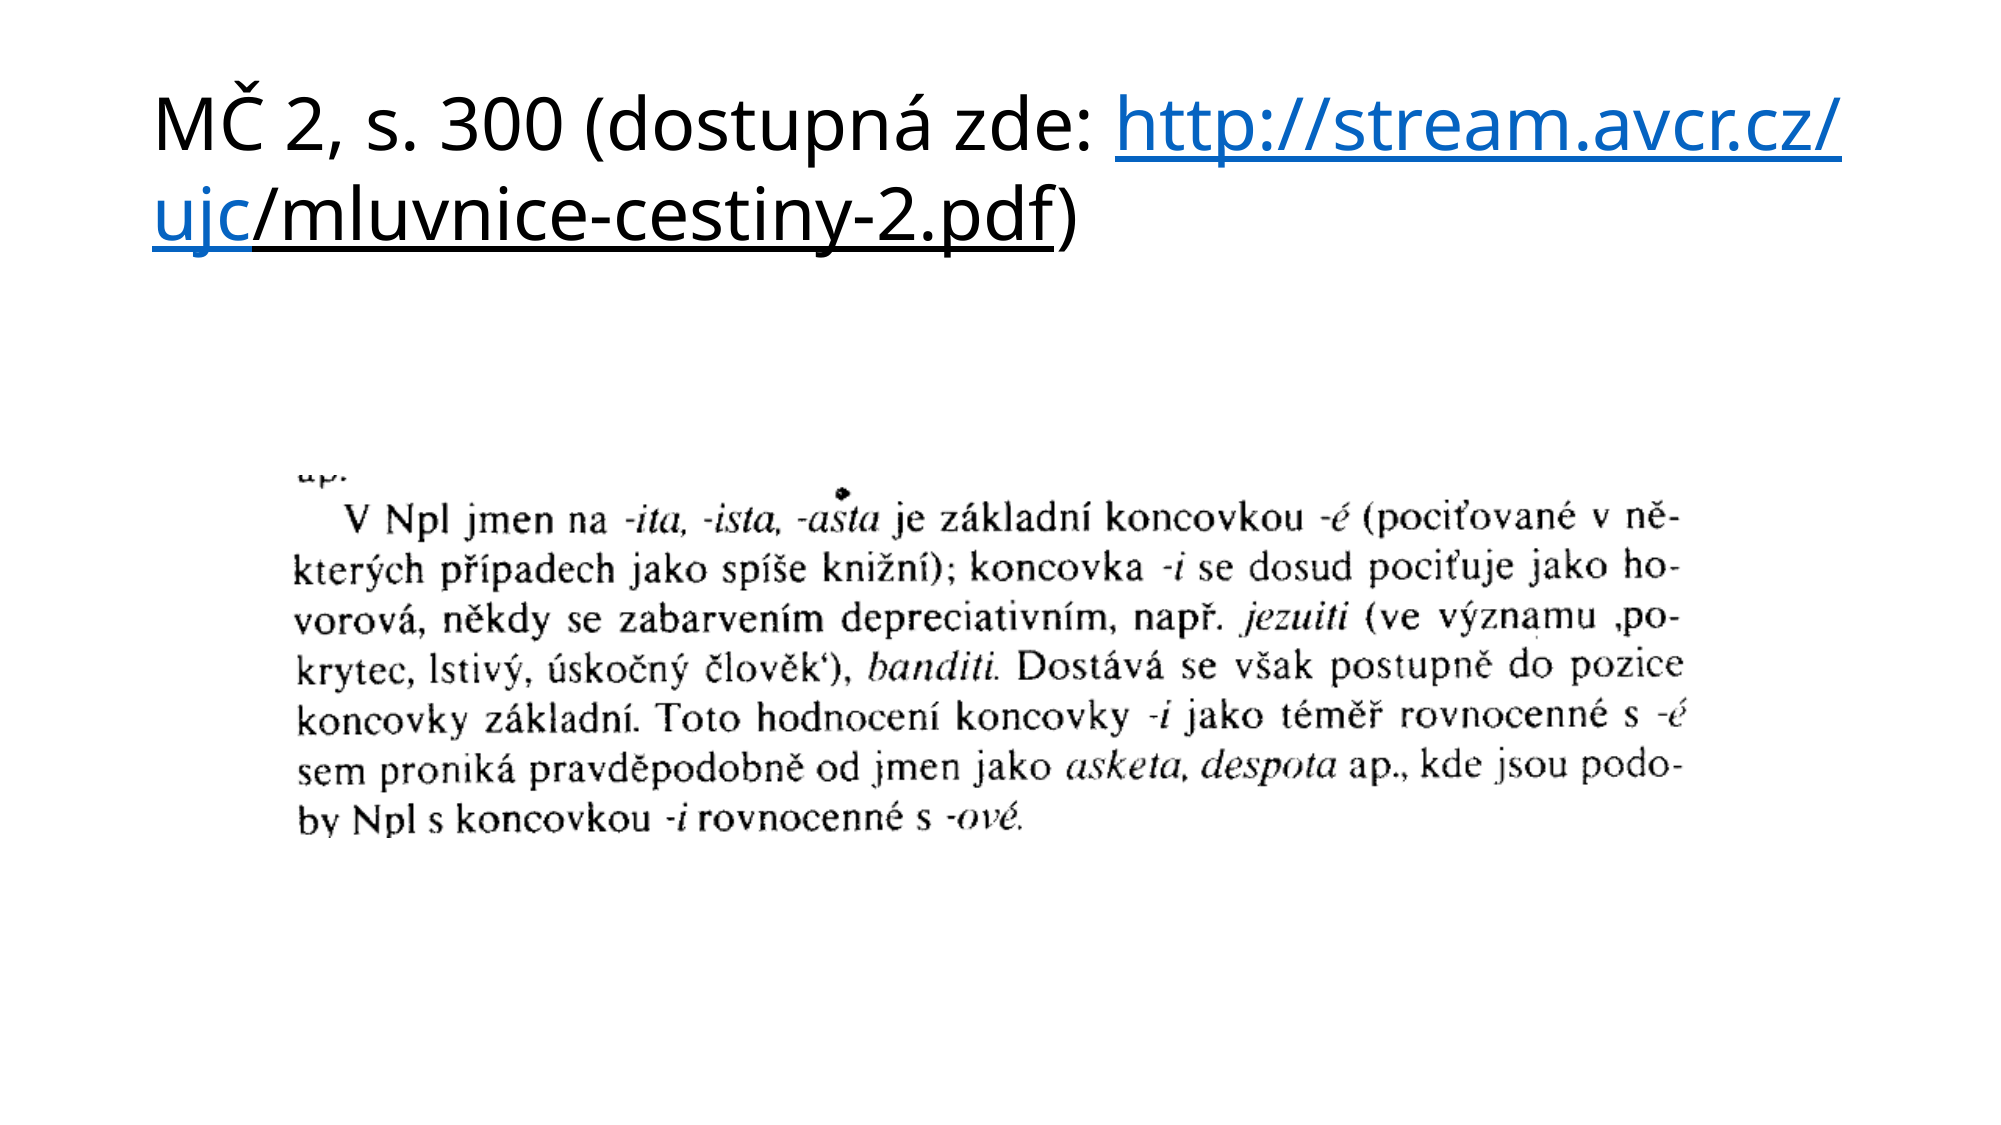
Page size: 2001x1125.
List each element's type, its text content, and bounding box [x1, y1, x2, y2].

title MČ 2, s. 300 (dostupná zde: http://stream.avcr.cz/ujc/mluvnice-cestiny-2.pdf) [137, 59, 1863, 278]
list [262, 475, 1738, 838]
